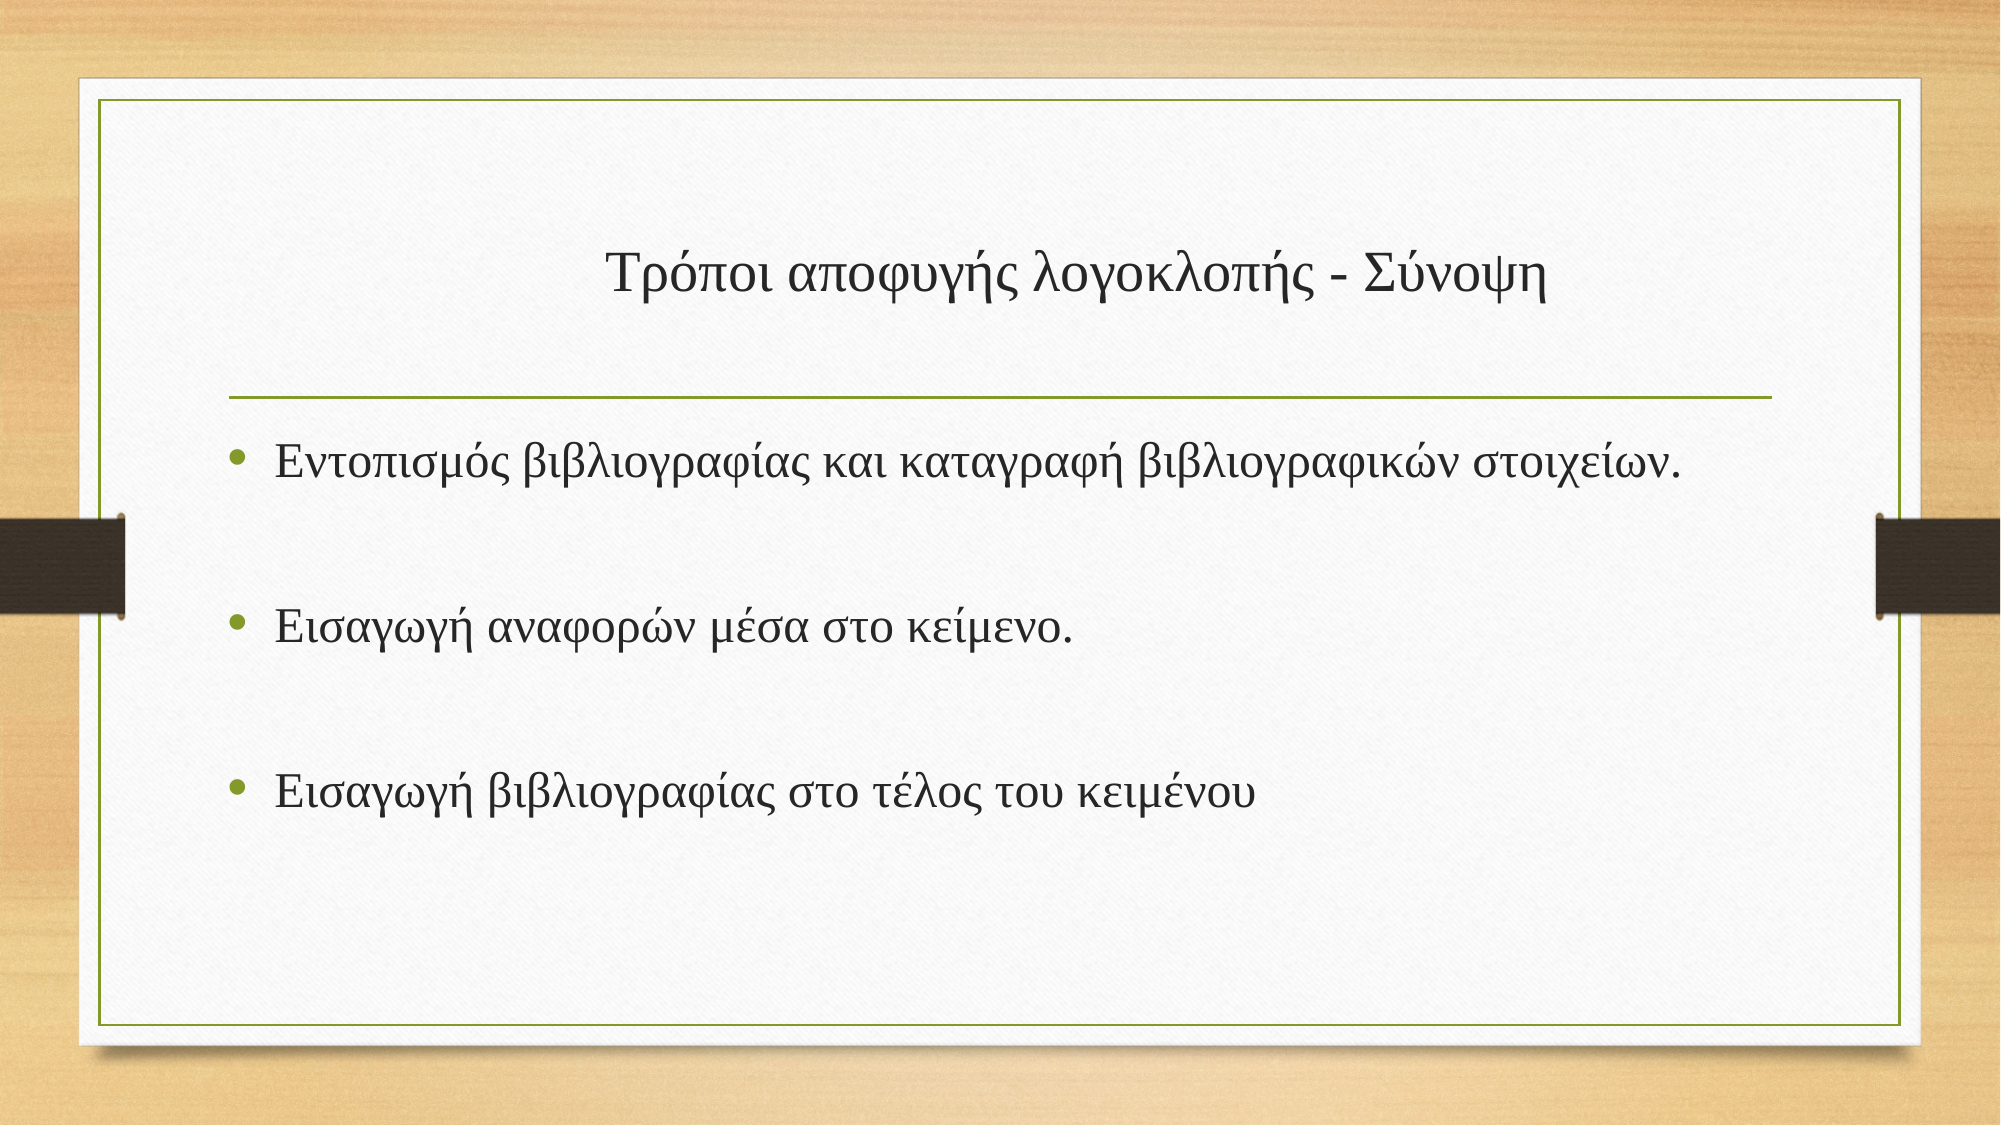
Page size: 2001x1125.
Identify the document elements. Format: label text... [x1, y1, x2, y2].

picture [0, 0, 2001, 1125]
list Εντοπισμός βιβλιογραφίας και καταγραφή βιβλιογραφικών στοιχείων. Εισαγωγή αναφορών μέσα στο κείμενο. Εισαγωγή βιβλιογραφίας στο τέλος του κειμένου [212, 419, 1788, 1017]
title Τρόποι αποφυγής λογοκλοπής - Σύνοψη [289, 161, 1865, 375]
